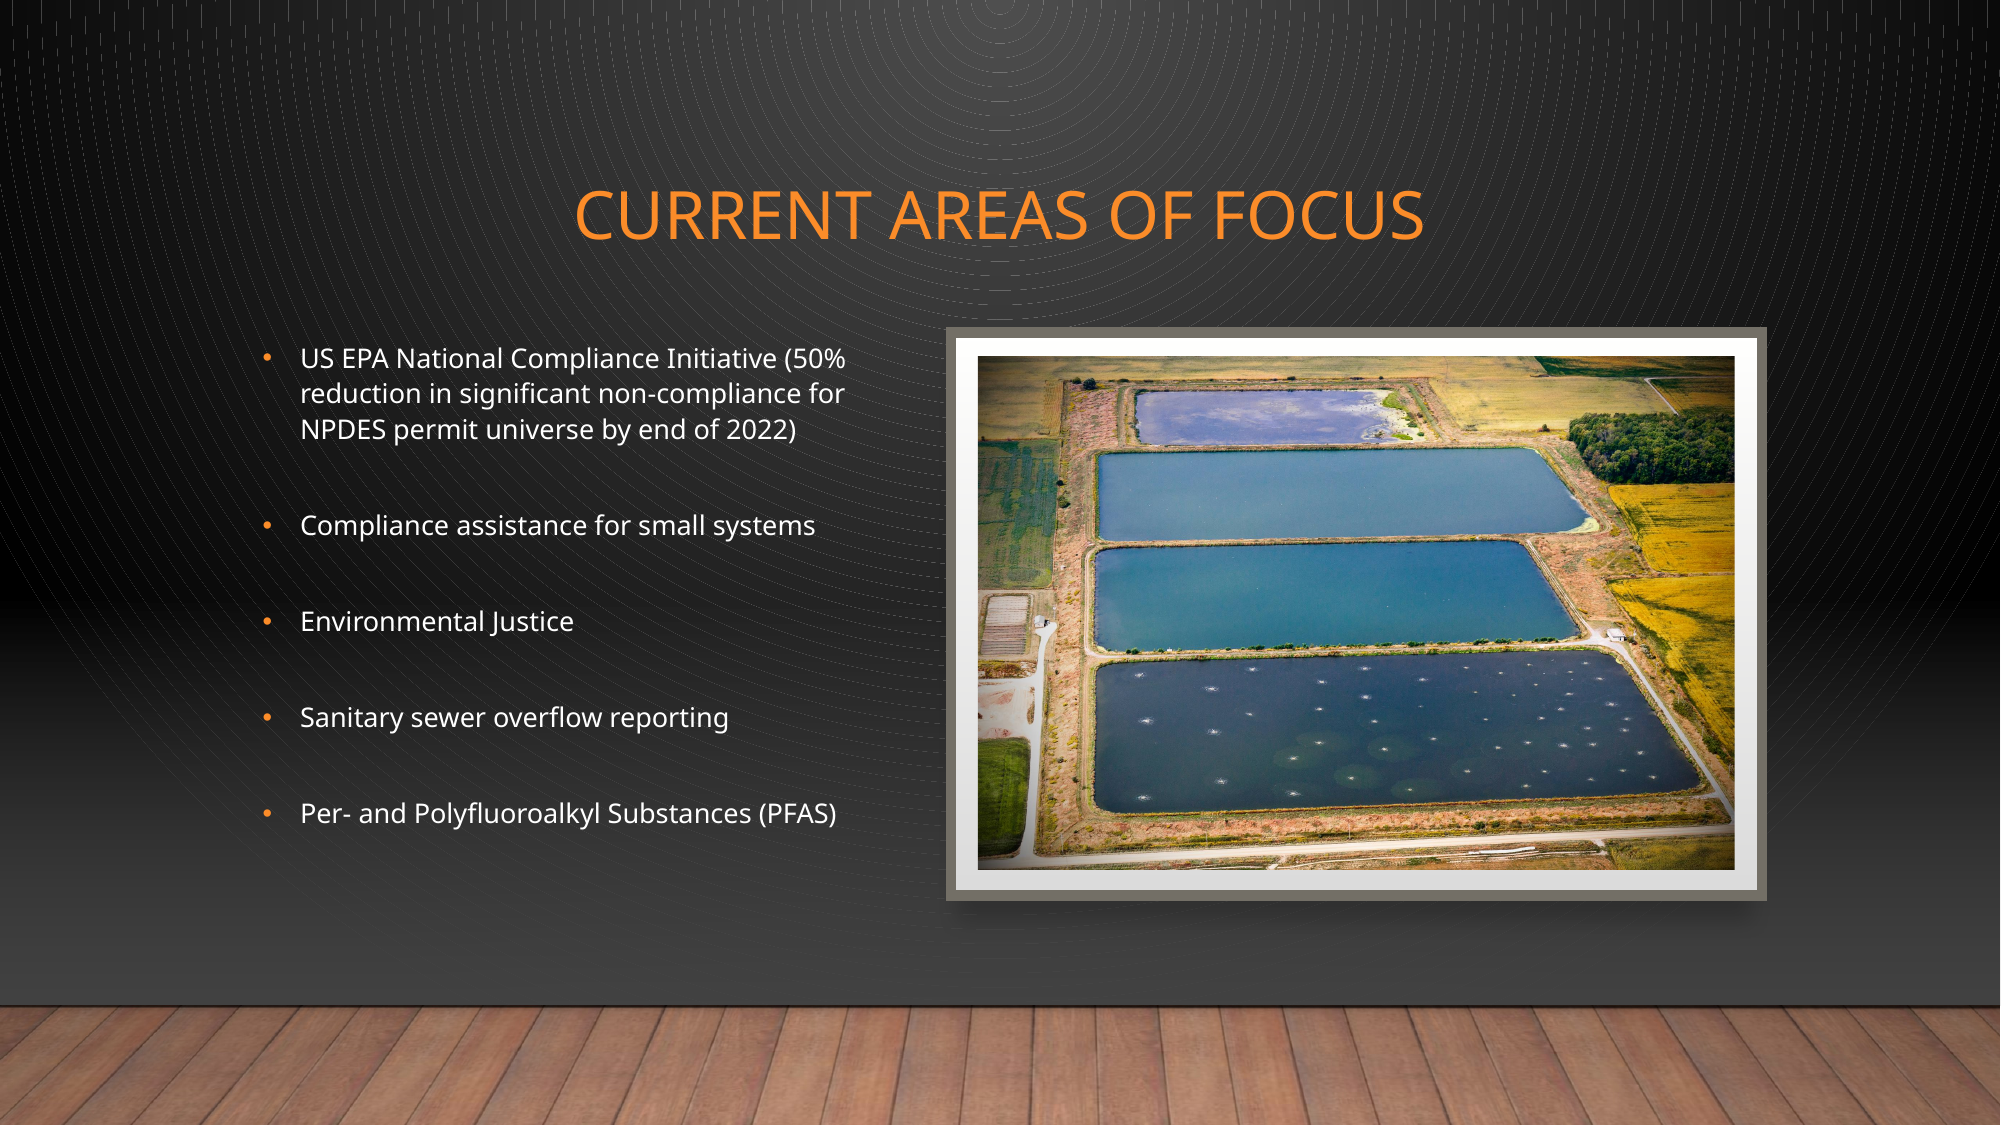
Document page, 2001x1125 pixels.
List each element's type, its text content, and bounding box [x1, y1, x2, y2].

text_box [0, 593, 2000, 1005]
picture [977, 356, 1735, 870]
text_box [950, 329, 1763, 897]
title Current Areas of Focus [238, 131, 1763, 305]
picture [0, 1008, 2000, 1125]
text_box US EPA National Compliance Initiative (50% reduction in significant non-compliance for NPDES permit universe by end of 2022) Compliance assistance for small systems Environmental Justice Sanitary sewer overflow reporting Per- and Polyfluoroalkyl Substances (PFAS) [238, 330, 869, 897]
